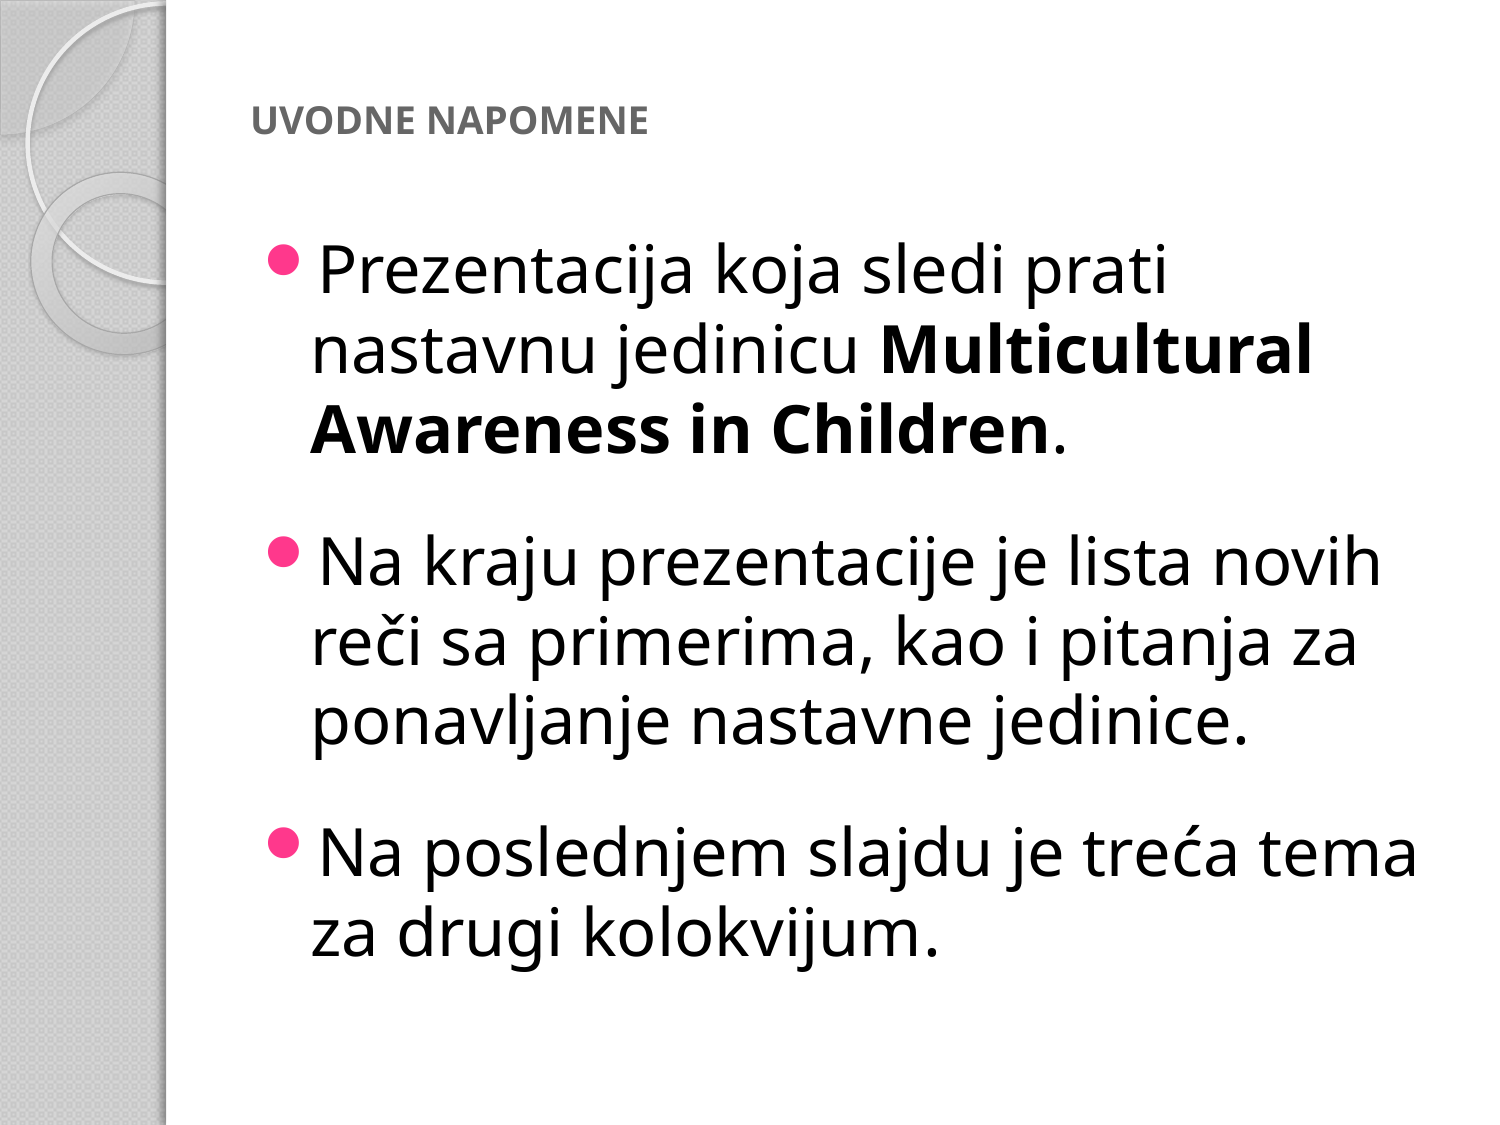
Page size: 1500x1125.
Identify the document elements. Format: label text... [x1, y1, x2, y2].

title UVODNE NAPOMENE [235, 42, 1466, 197]
list Prezentacija koja sledi prati nastavnu jedinicu Multicultural Awareness in Children. Na kraju prezentacije je lista novih reči sa primerima, kao i pitanja za ponavljanje nastavne jedinice. Na poslednjem slajdu je treća tema za drugi kolokvijum. [235, 219, 1466, 1025]
